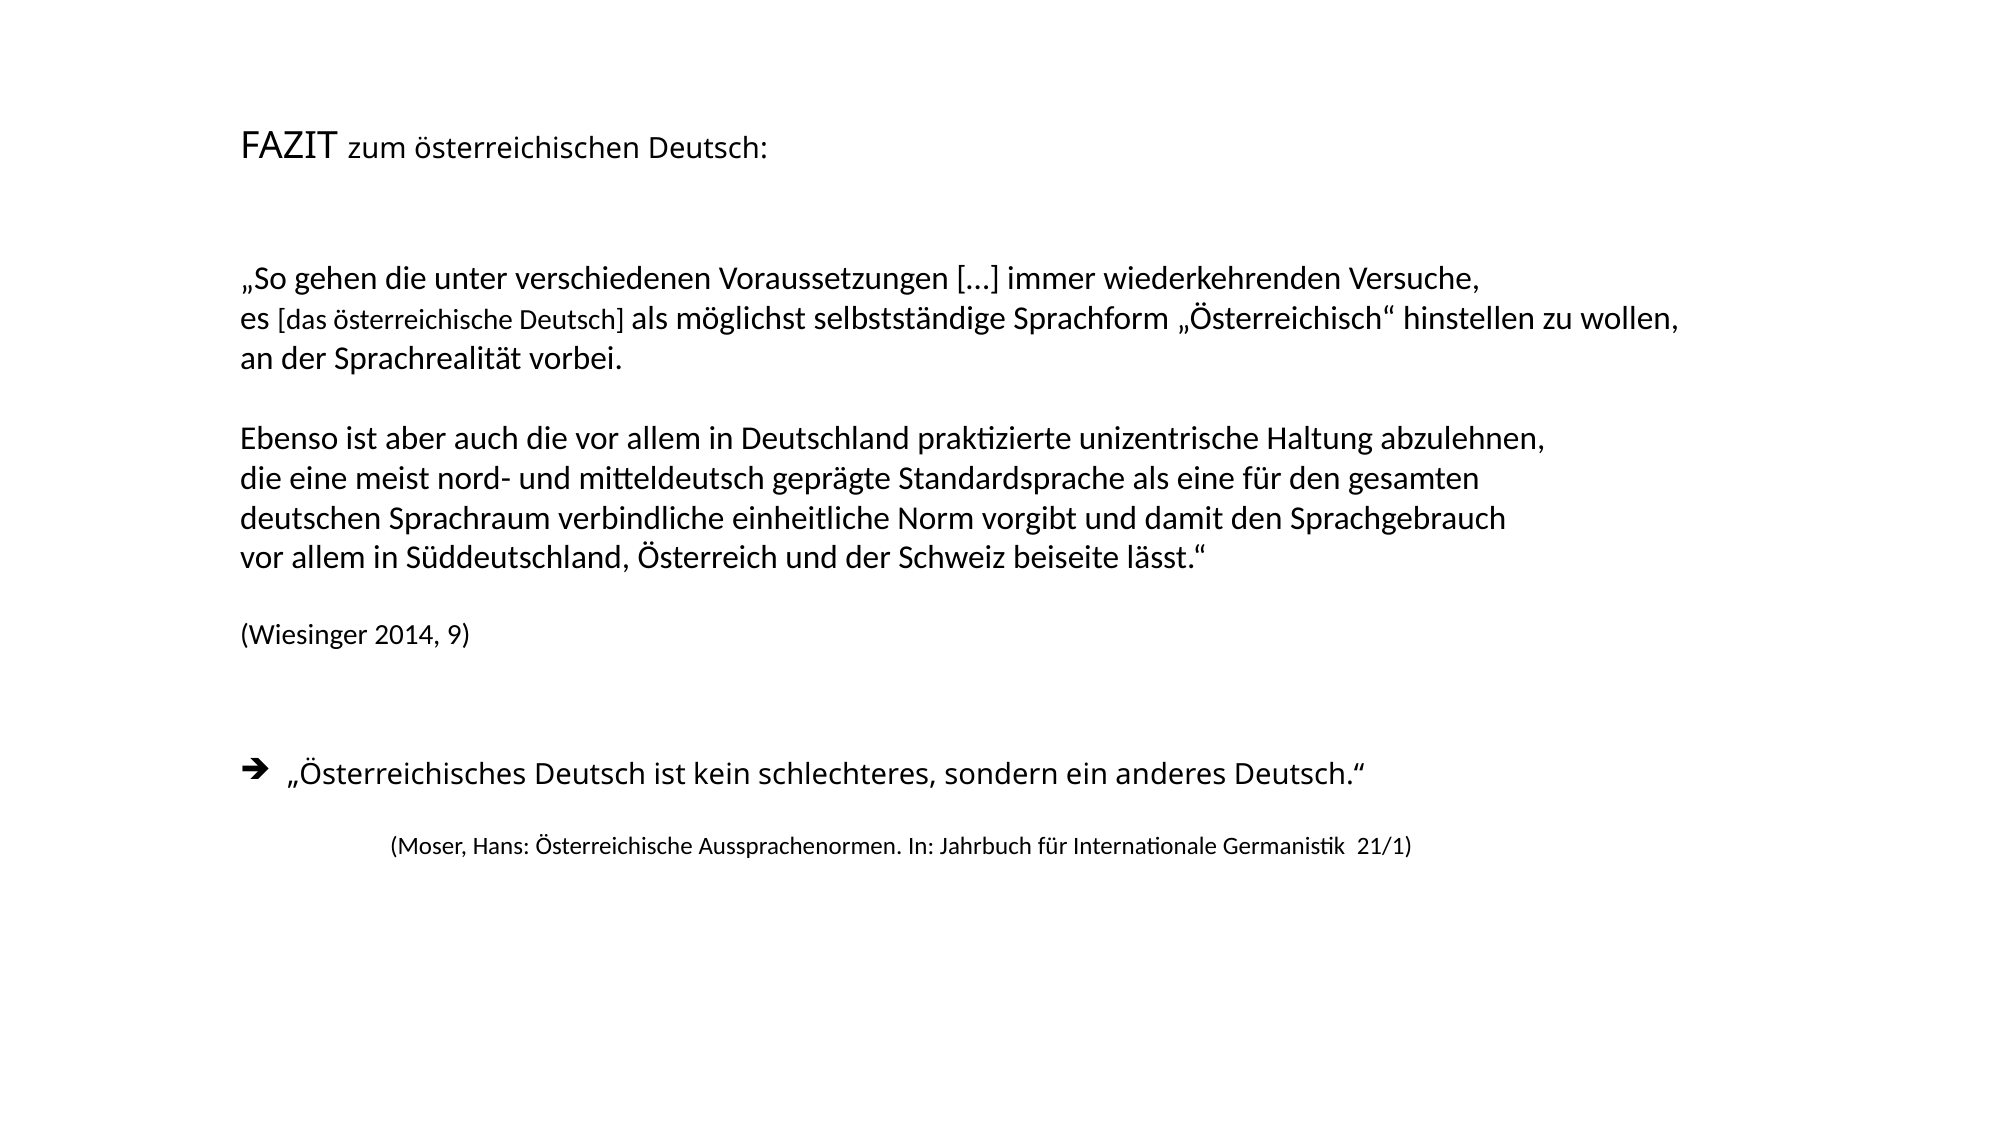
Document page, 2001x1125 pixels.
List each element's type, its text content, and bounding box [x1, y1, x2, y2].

text_box FAZIT zum österreichischen Deutsch: „So gehen die unter verschiedenen Voraussetzungen […] immer wiederkehrenden Versuche, es [das österreichische Deutsch] als möglichst selbstständige Sprachform „Österreichisch“ hinstellen zu wollen, an der Sprachrealität vorbei. Ebenso ist aber auch die vor allem in Deutschland praktizierte unizentrische Haltung abzulehnen, die eine meist nord- und mitteldeutsch geprägte Standardsprache als eine für den gesamten deutschen Sprachraum verbindliche einheitliche Norm vorgibt und damit den Sprachgebrauch vor allem in Süddeutschland, Österreich und der Schweiz beiseite lässt.“ (Wiesinger 2014, 9) „Österreichisches Deutsch ist kein schlechteres, sondern ein anderes Deutsch.“ (Moser, Hans: Österreichische Aussprachenormen. In: Jahrbuch für Internationale Germanistik 21/1) [225, 113, 1704, 908]
